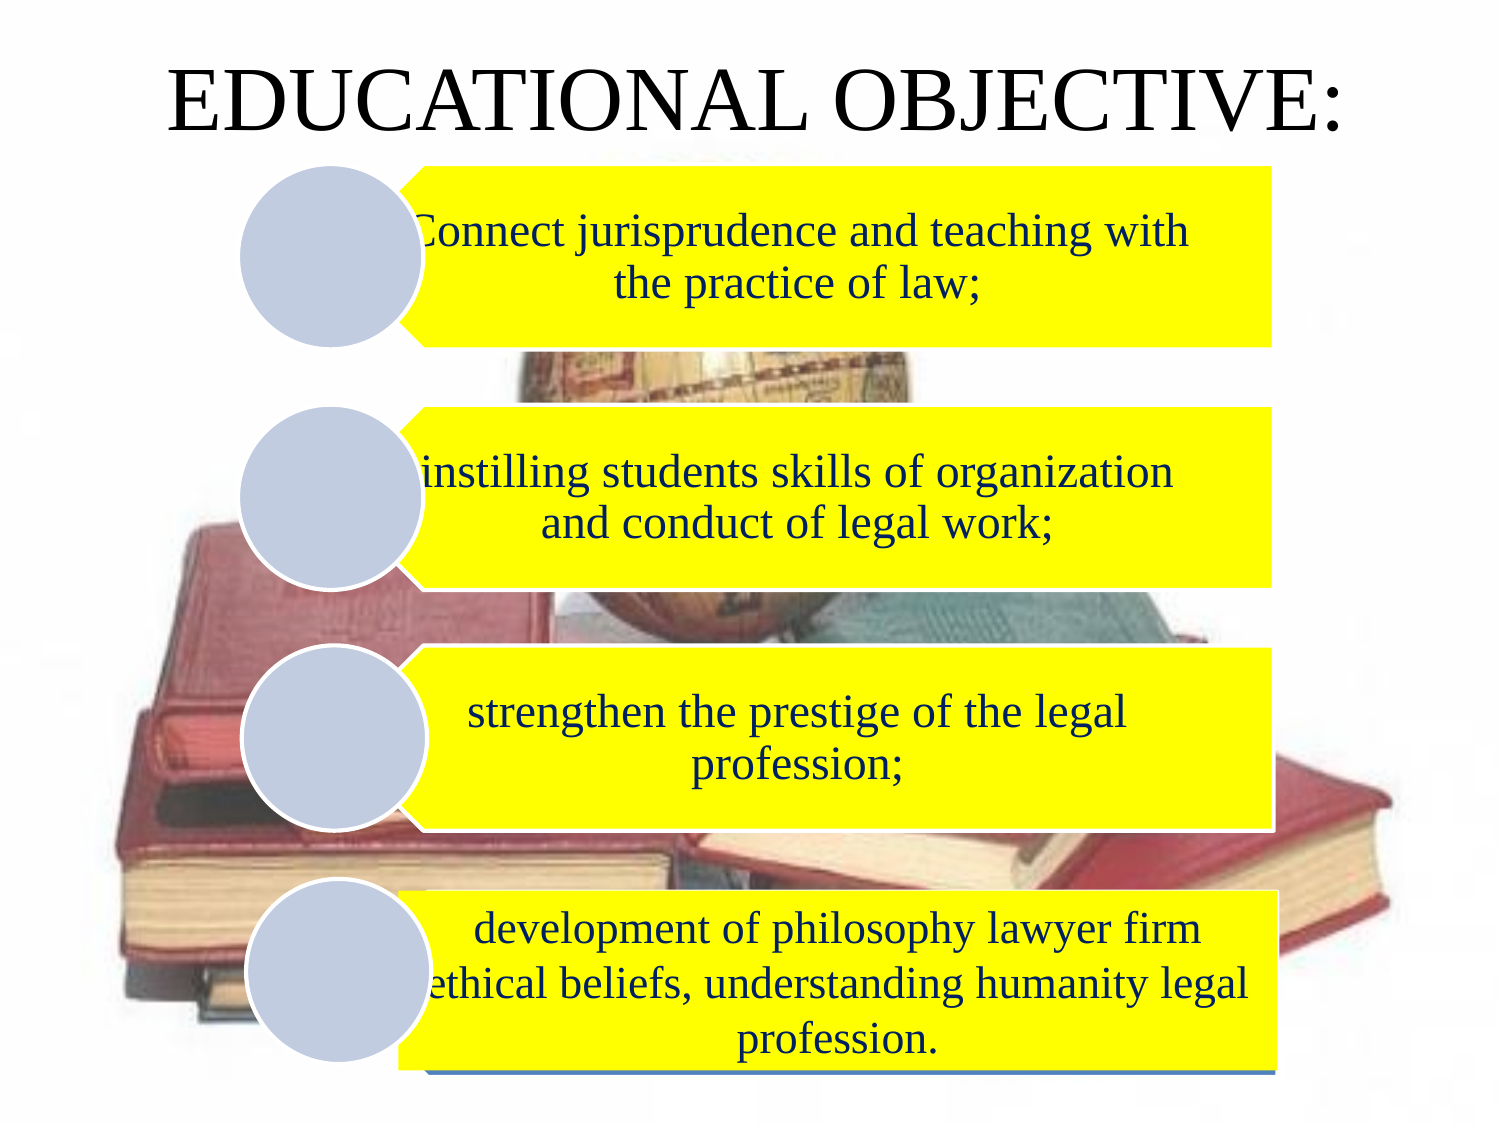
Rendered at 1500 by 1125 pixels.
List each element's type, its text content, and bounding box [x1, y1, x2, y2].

text_box [243, 878, 322, 1065]
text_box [46, 163, 1466, 831]
title EDUCATIONAL OBJECTIVE: [82, 0, 1432, 162]
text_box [327, 421, 1278, 1078]
